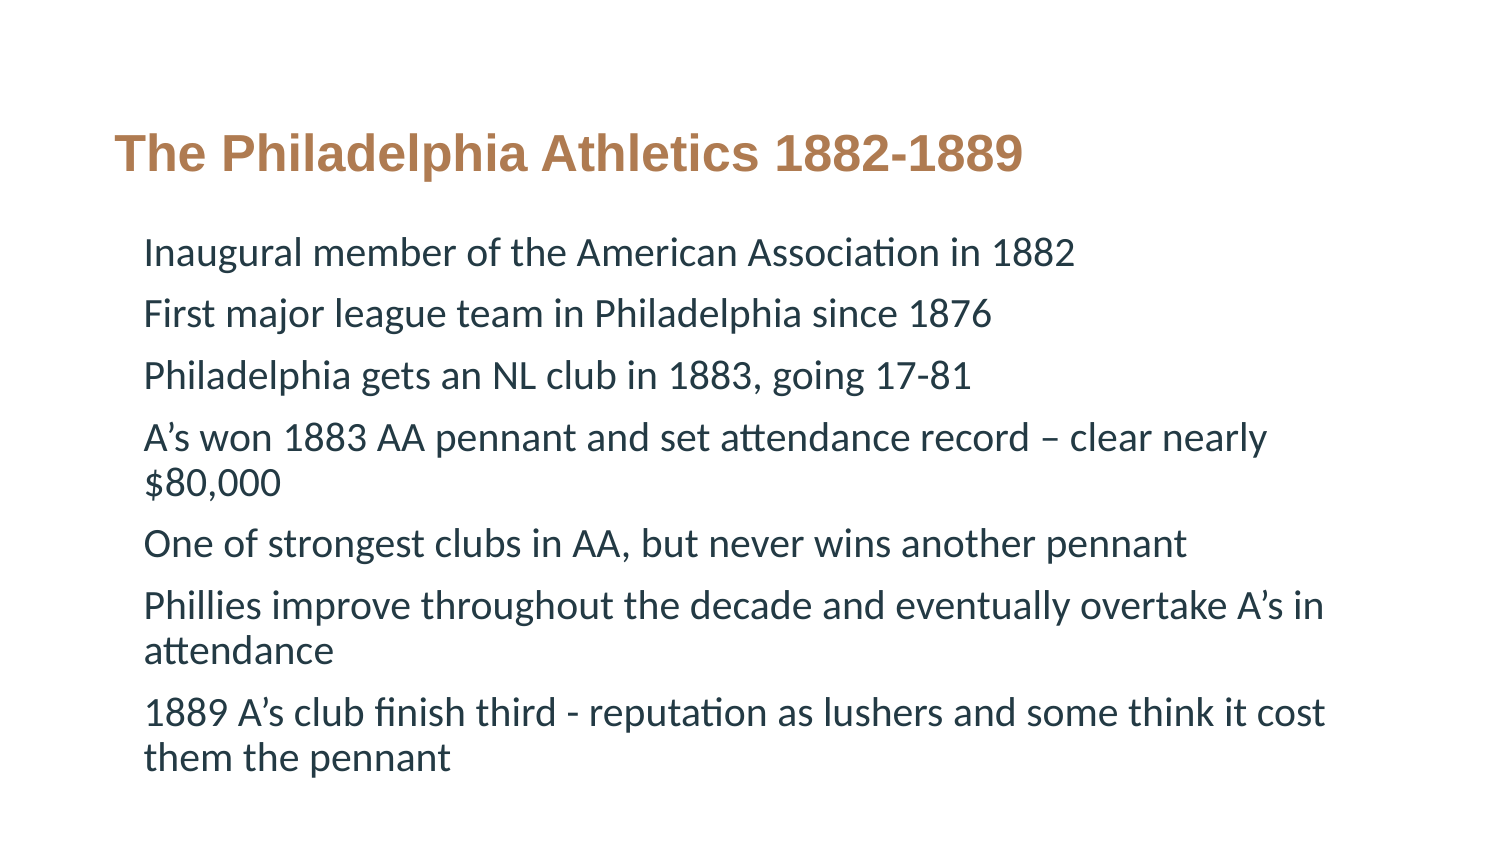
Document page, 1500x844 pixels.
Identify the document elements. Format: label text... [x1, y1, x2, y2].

list Inaugural member of the American Association in 1882 First major league team in Philadelphia since 1876 Philadelphia gets an NL club in 1883, going 17-81 A’s won 1883 AA pennant and set attendance record – clear nearly $80,000 One of strongest clubs in AA, but never wins another pennant Phillies improve throughout the decade and eventually overtake A’s in attendance 1889 A’s club finish third - reputation as lushers and some think it cost them the pennant [103, 224, 1397, 760]
title The Philadelphia Athletics 1882-1889 [103, 44, 1397, 208]
